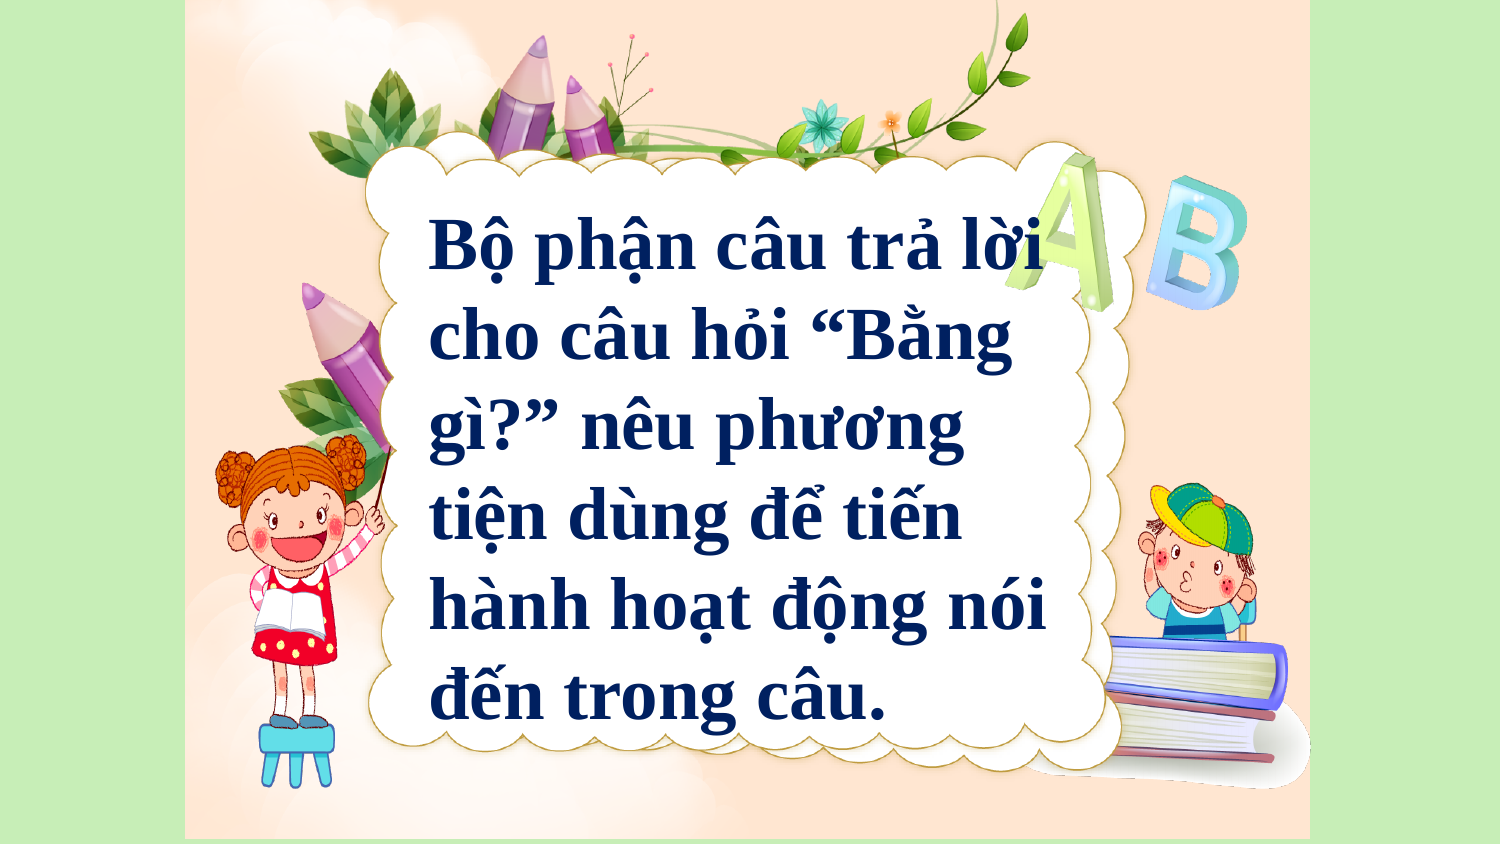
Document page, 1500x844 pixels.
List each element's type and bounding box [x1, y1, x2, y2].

picture [184, 0, 1325, 839]
